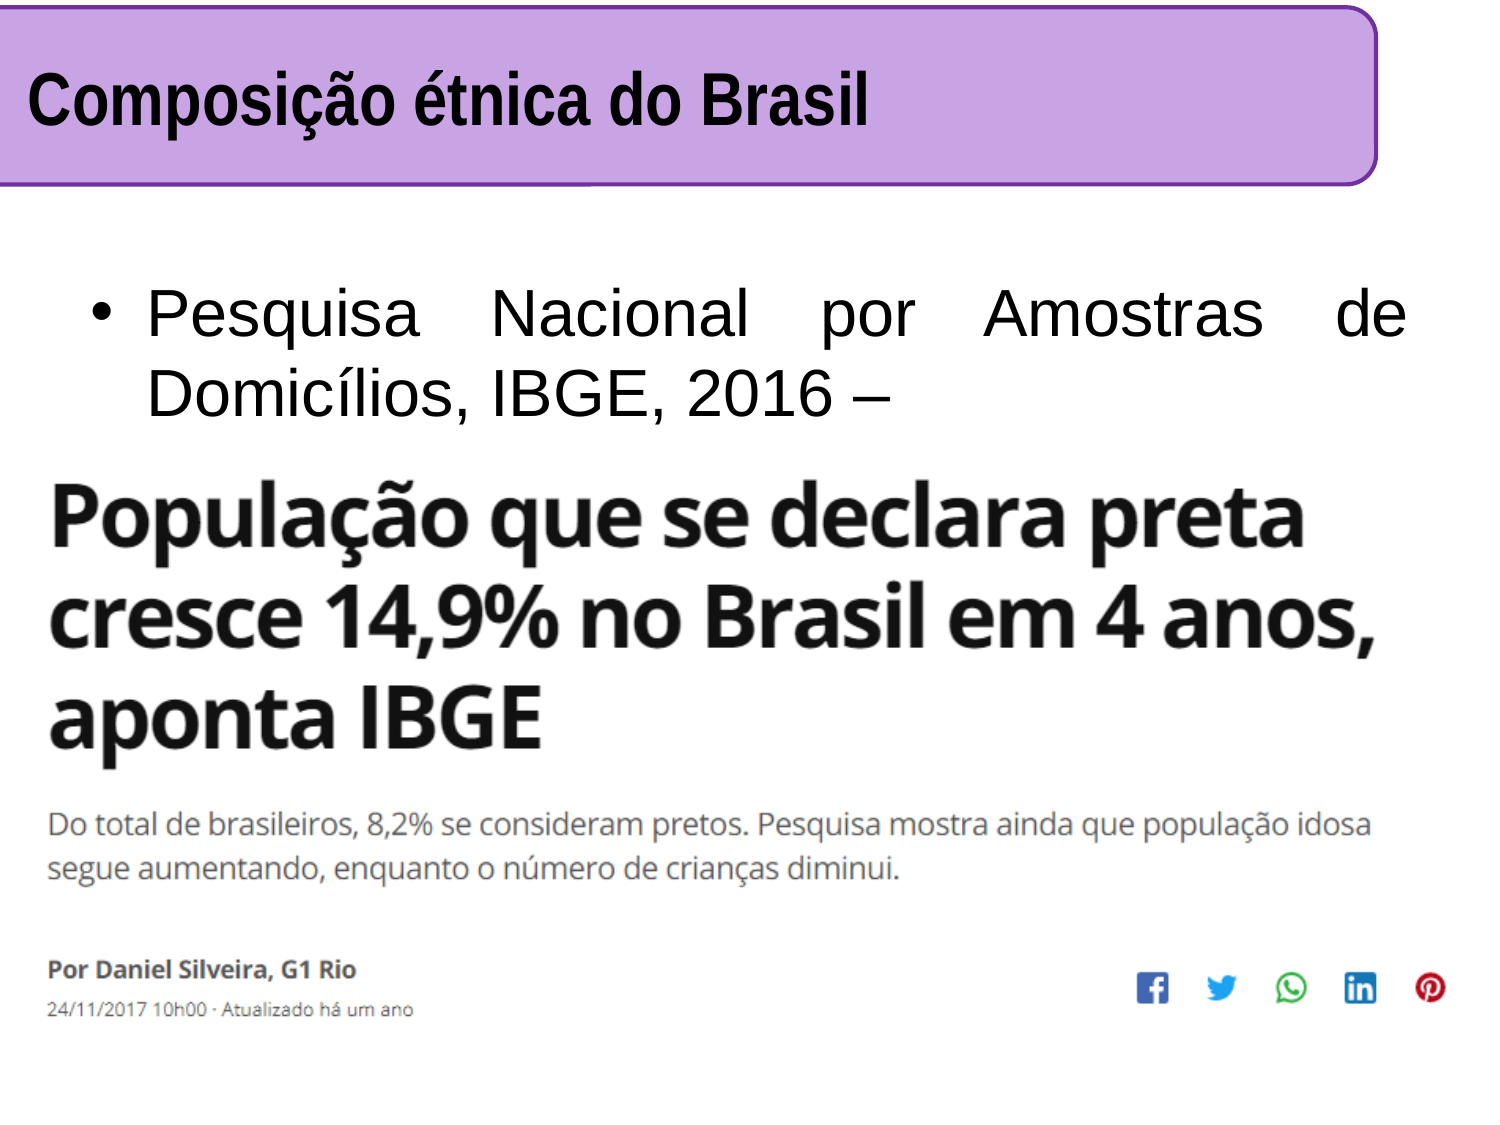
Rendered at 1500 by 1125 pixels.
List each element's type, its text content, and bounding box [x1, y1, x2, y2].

list Pesquisa Nacional por Amostras de Domicílios, IBGE, 2016 – [75, 262, 1425, 457]
picture [29, 458, 1455, 1035]
text_box Composição étnica do Brasil [0, 5, 1379, 187]
